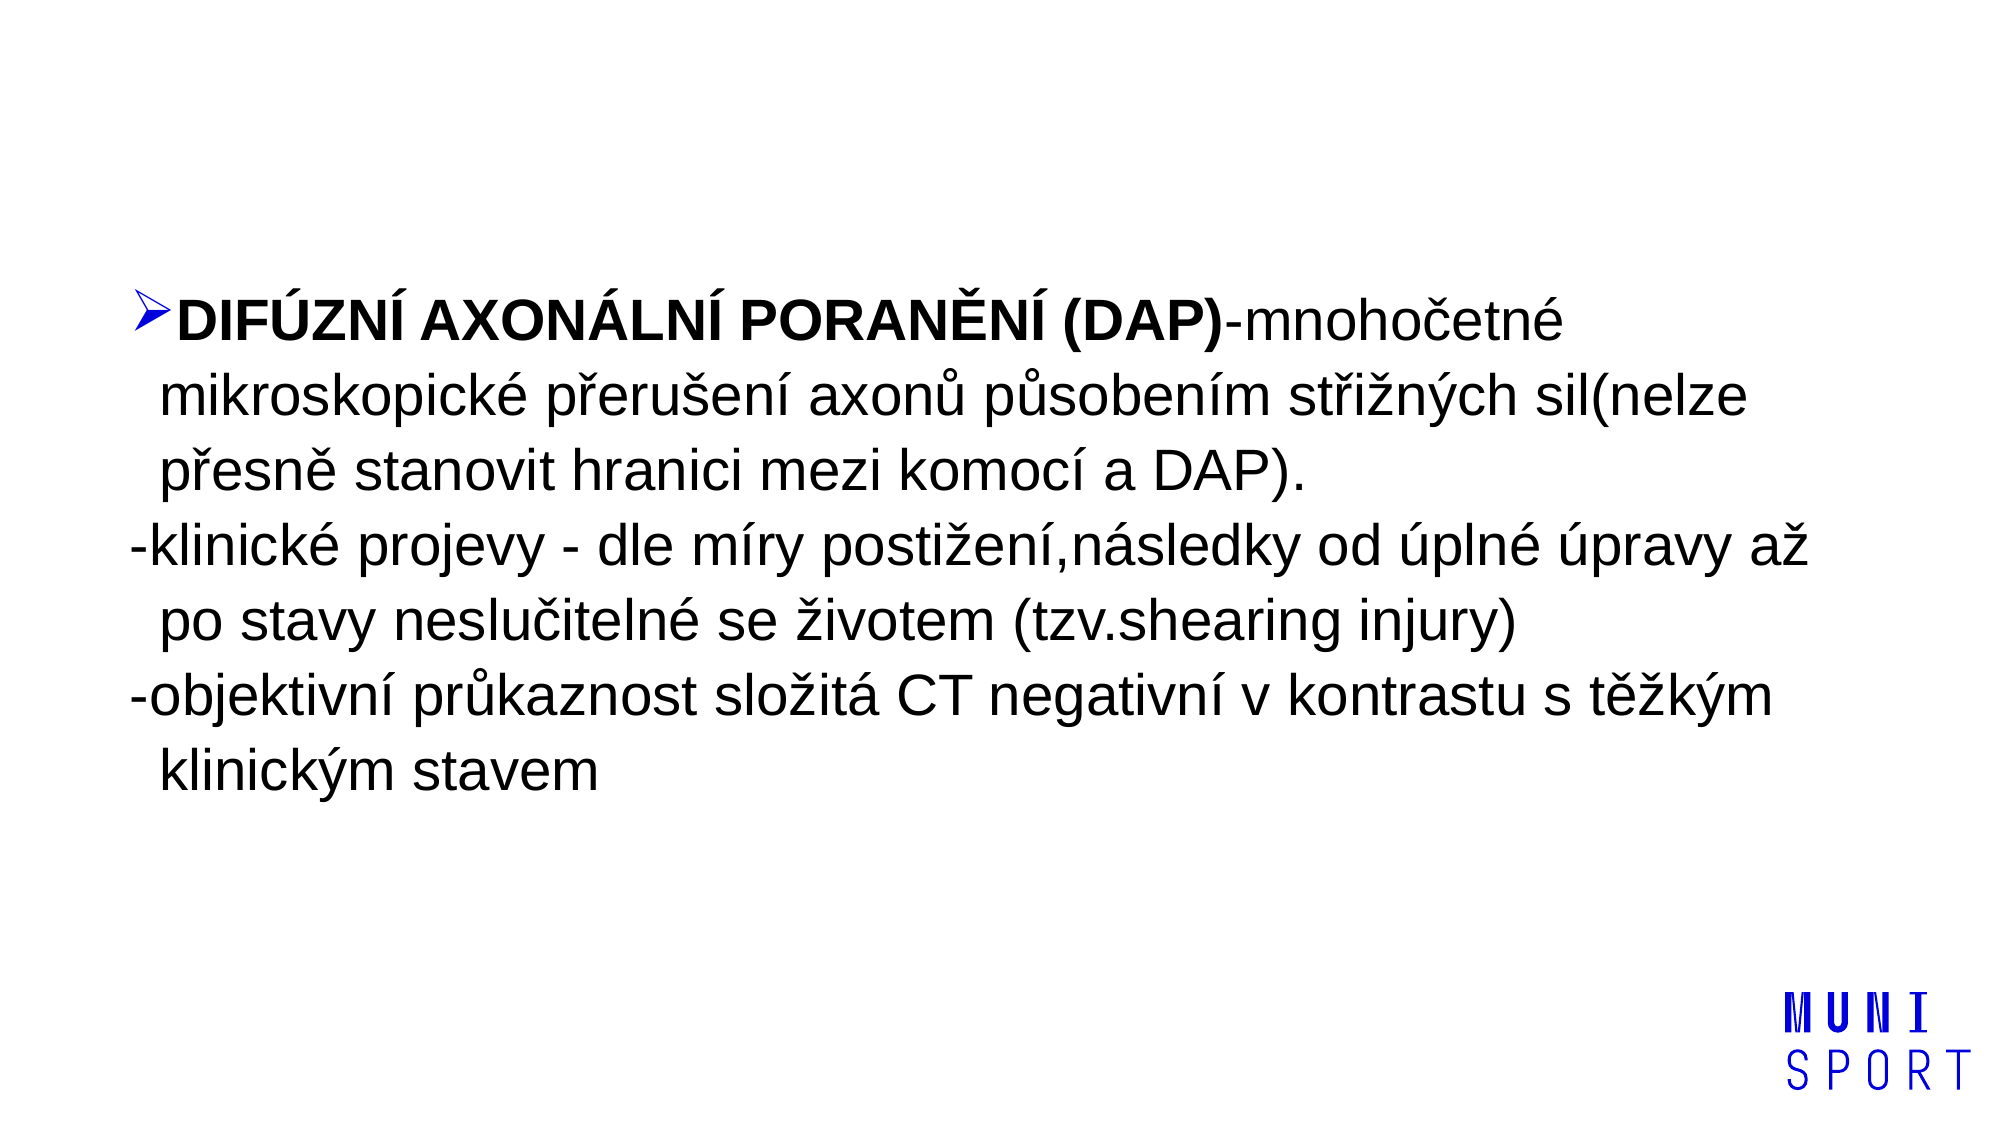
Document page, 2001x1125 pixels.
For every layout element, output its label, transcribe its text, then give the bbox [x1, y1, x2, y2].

list DIFÚZNÍ AXONÁLNÍ PORANĚNÍ (DAP)-mnohočetné mikroskopické přerušení axonů působením střižných sil(nelze přesně stanovit hranici mezi komocí a DAP). -klinické projevy - dle míry postižení,následky od úplné úpravy až po stavy neslučitelné se životem (tzv.shearing injury) -objektivní průkaznost složitá CT negativní v kontrastu s těžkým klinickým stavem [118, 277, 1883, 957]
